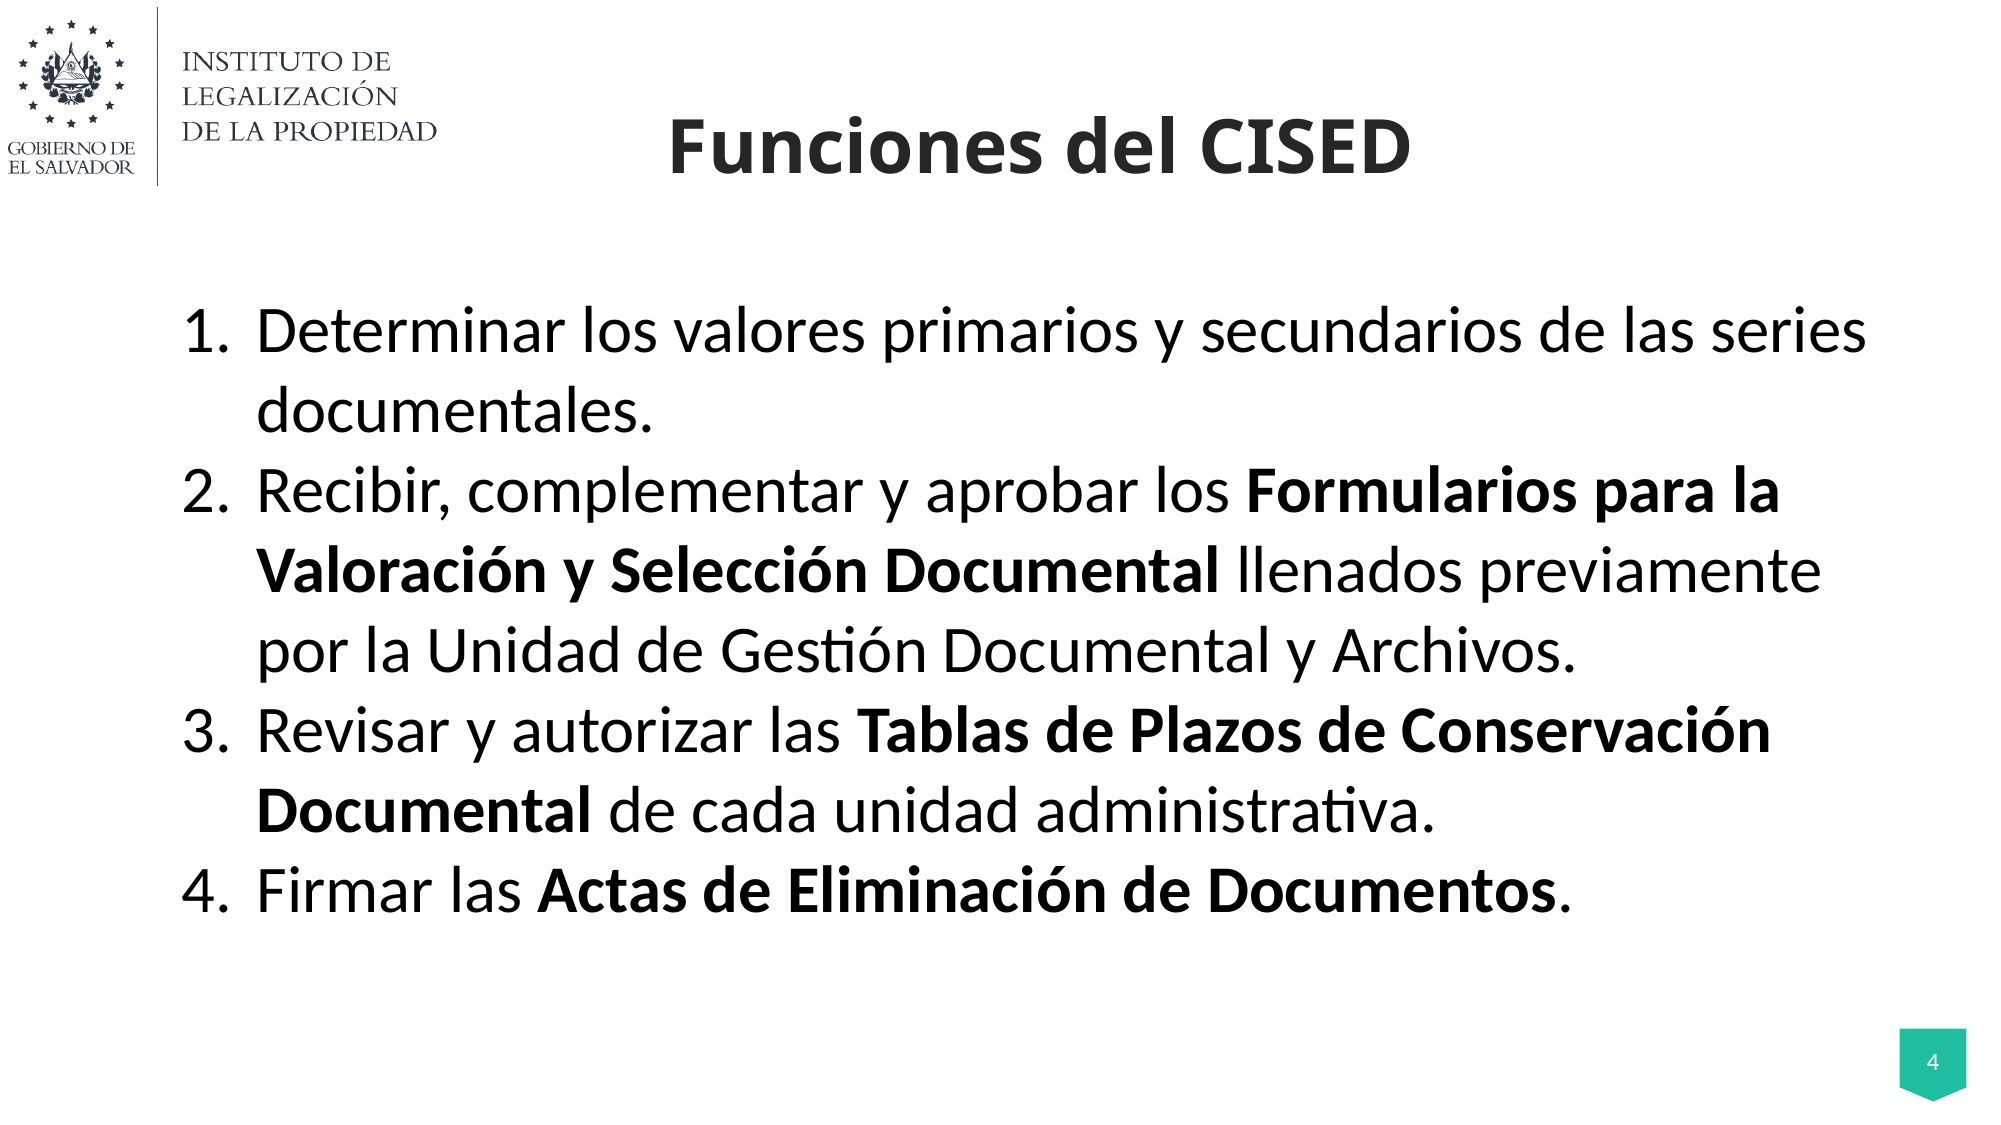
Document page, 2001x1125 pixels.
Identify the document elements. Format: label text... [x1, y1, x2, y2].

text_box Determinar los valores primarios y secundarios de las series documentales. Recibir, complementar y aprobar los Formularios para la Valoración y Selección Documental llenados previamente por la Unidad de Gestión Documental y Archivos. Revisar y autorizar las Tablas de Plazos de Conservación Documental de cada unidad administrativa. Firmar las Actas de Eliminación de Documentos. [166, 278, 1916, 933]
picture [8, 7, 438, 186]
text_box Funciones del CISED [652, 91, 1430, 197]
